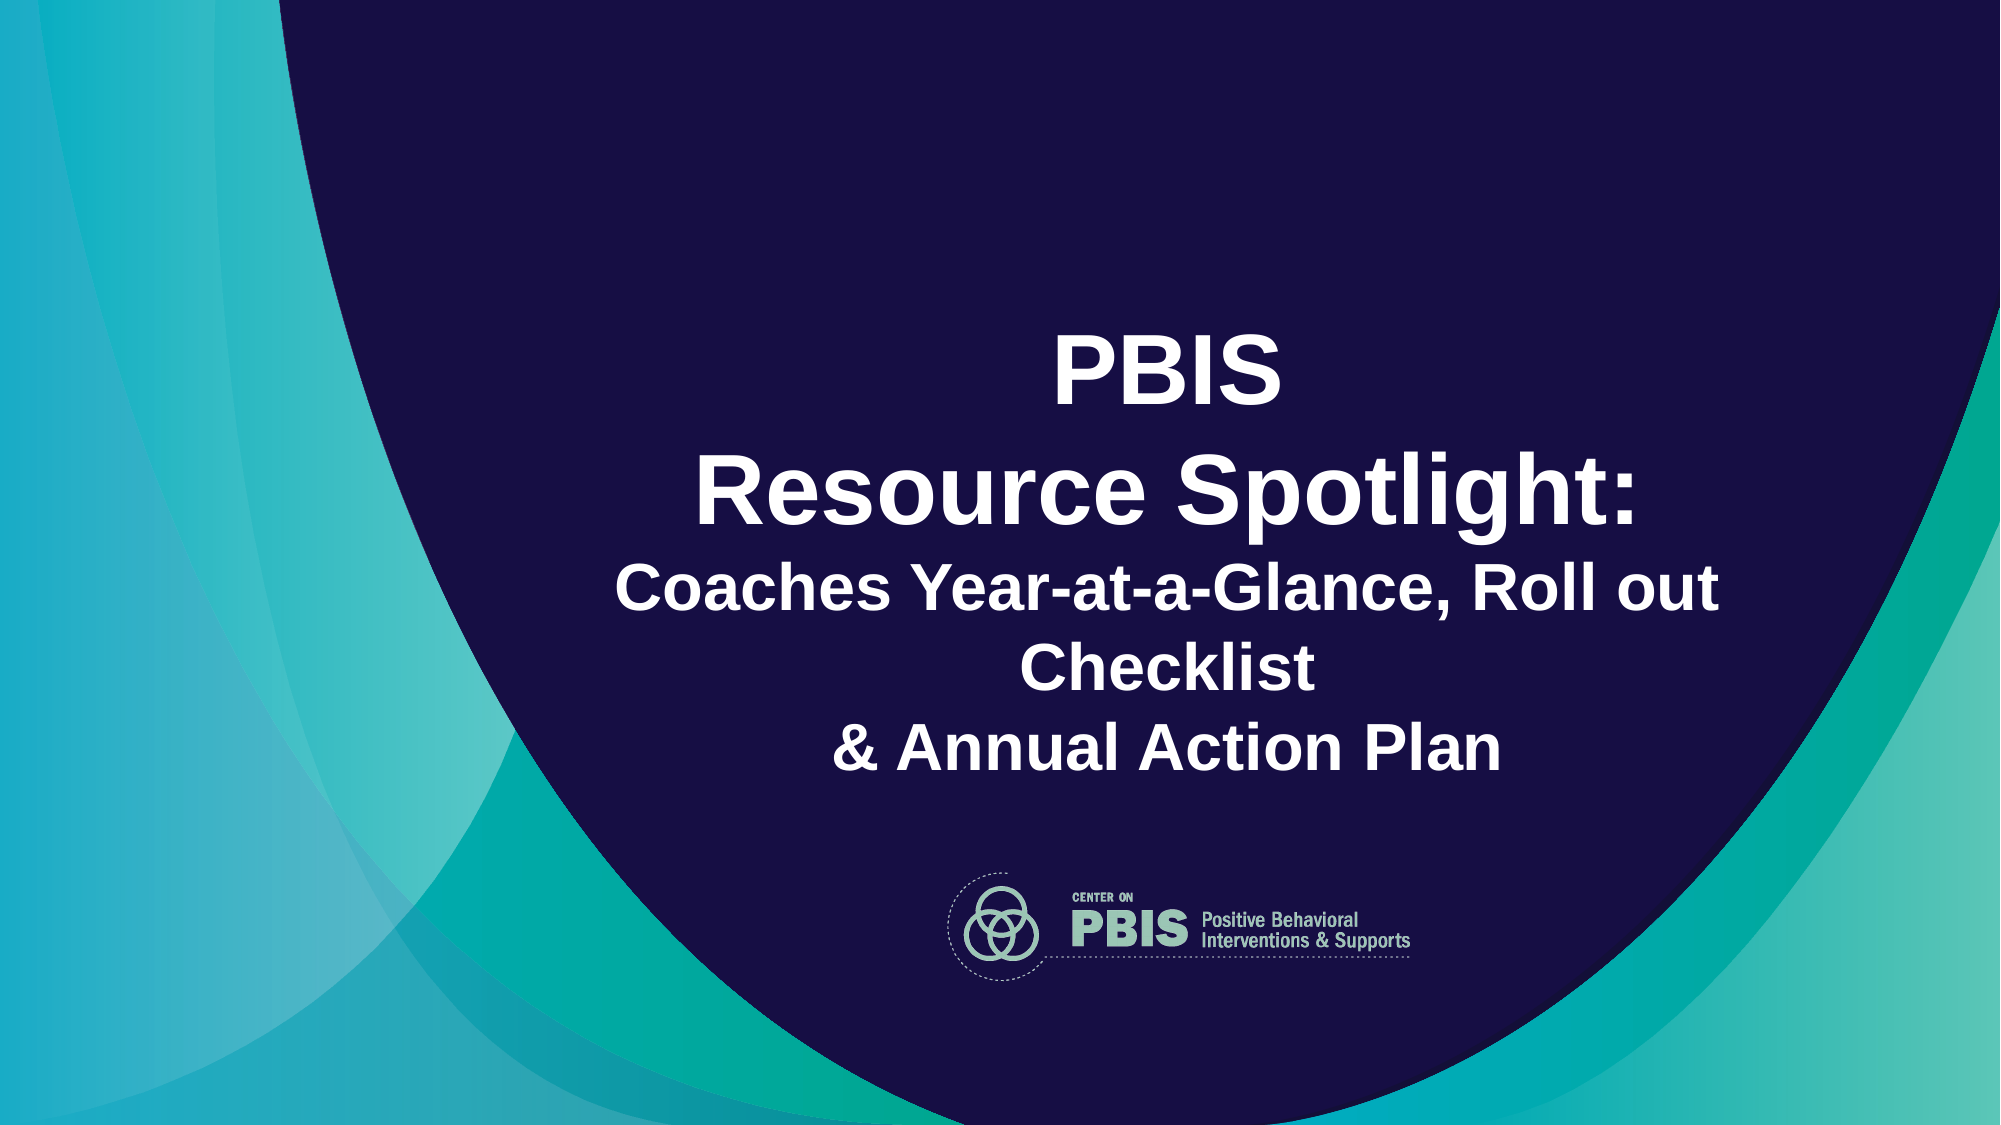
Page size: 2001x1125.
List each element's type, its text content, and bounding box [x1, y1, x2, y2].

title PBIS Resource Spotlight: Coaches Year-at-a-Glance, Roll out Checklist & Annual Action Plan [460, 400, 1875, 769]
picture [945, 869, 1411, 986]
